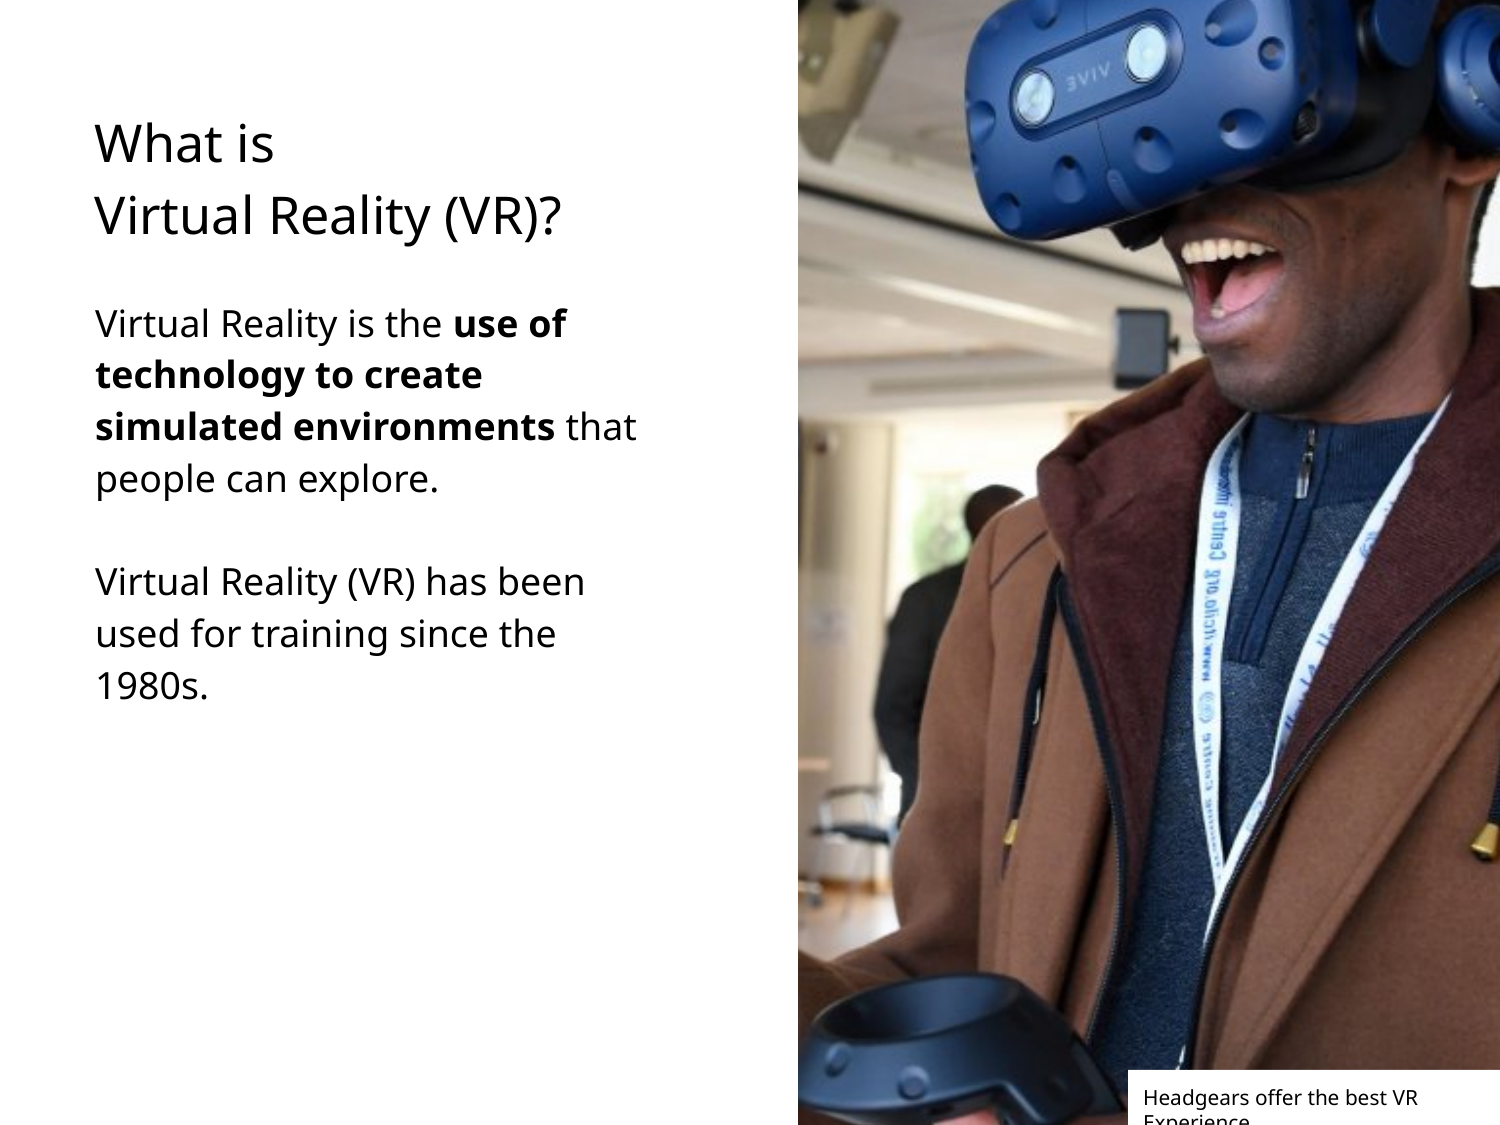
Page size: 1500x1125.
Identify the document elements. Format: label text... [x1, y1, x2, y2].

picture [797, 0, 1500, 1125]
text_box Virtual Reality is the use of technology to create simulated environments that people can explore. Virtual Reality (VR) has been used for training since the 1980s. [80, 232, 674, 1017]
text_box What is Virtual Reality (VR)? [79, 86, 792, 291]
